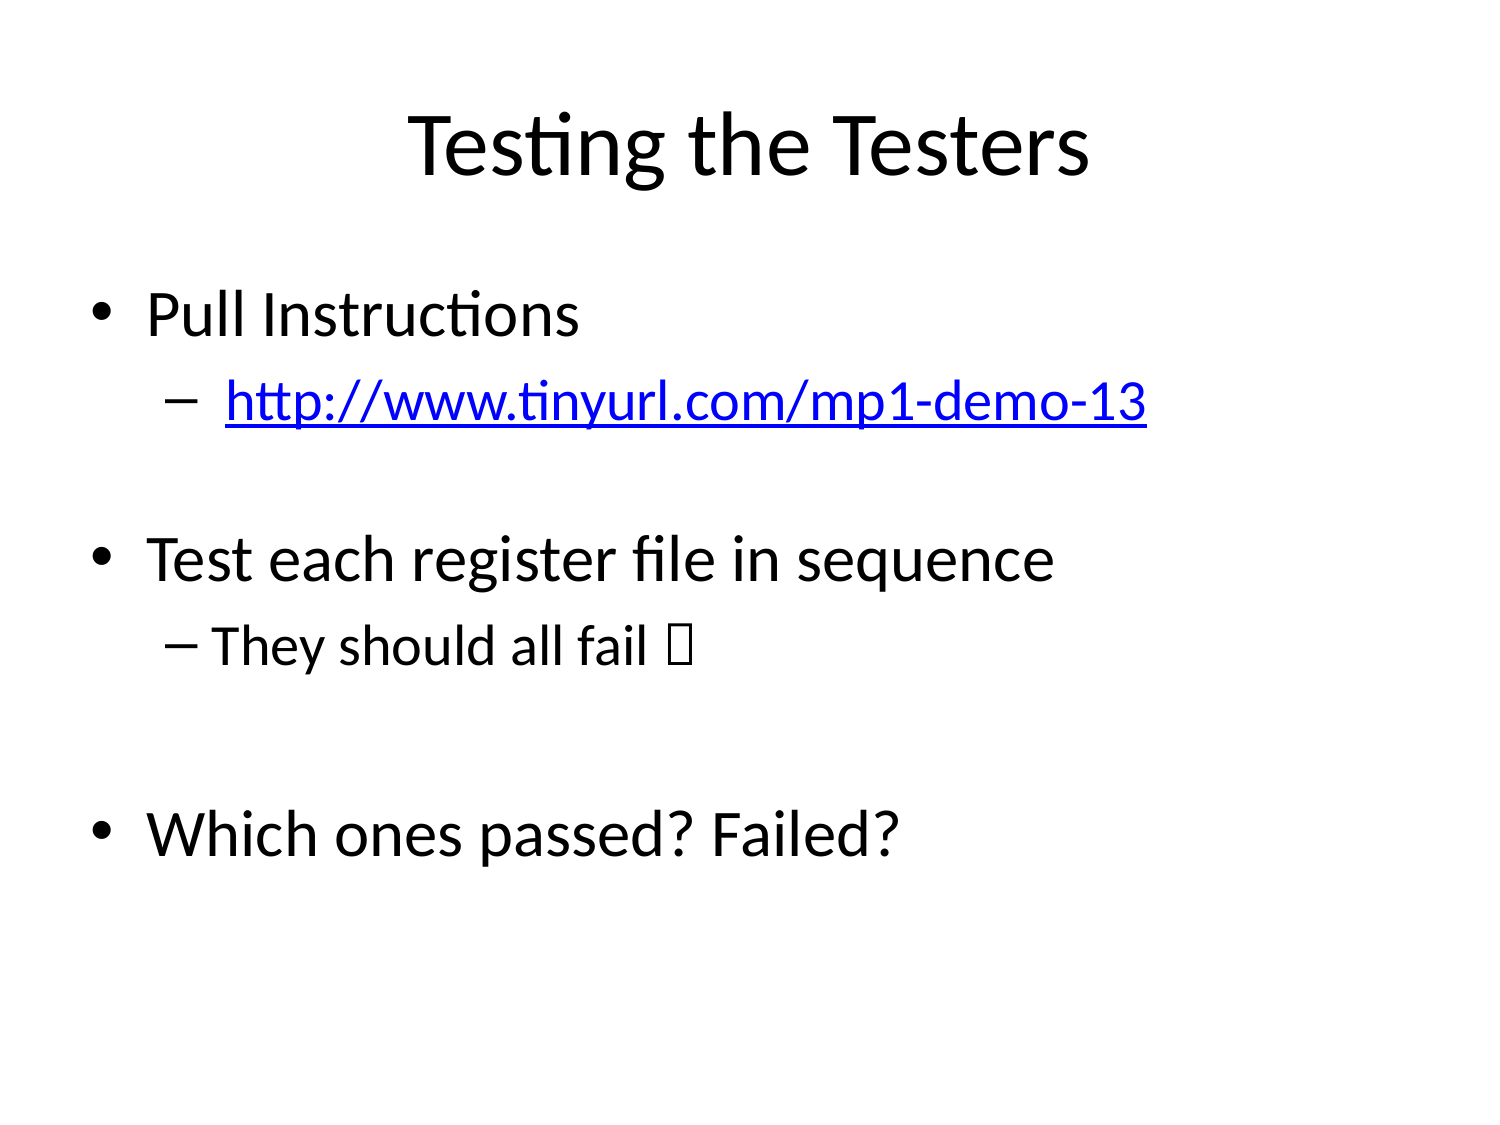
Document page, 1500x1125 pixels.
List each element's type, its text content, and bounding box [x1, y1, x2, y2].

list Pull Instructions http://www.tinyurl.com/mp1-demo-13 Test each register file in sequence They should all fail  Which ones passed? Failed? [75, 262, 1425, 1005]
title Testing the Testers [75, 45, 1425, 233]
